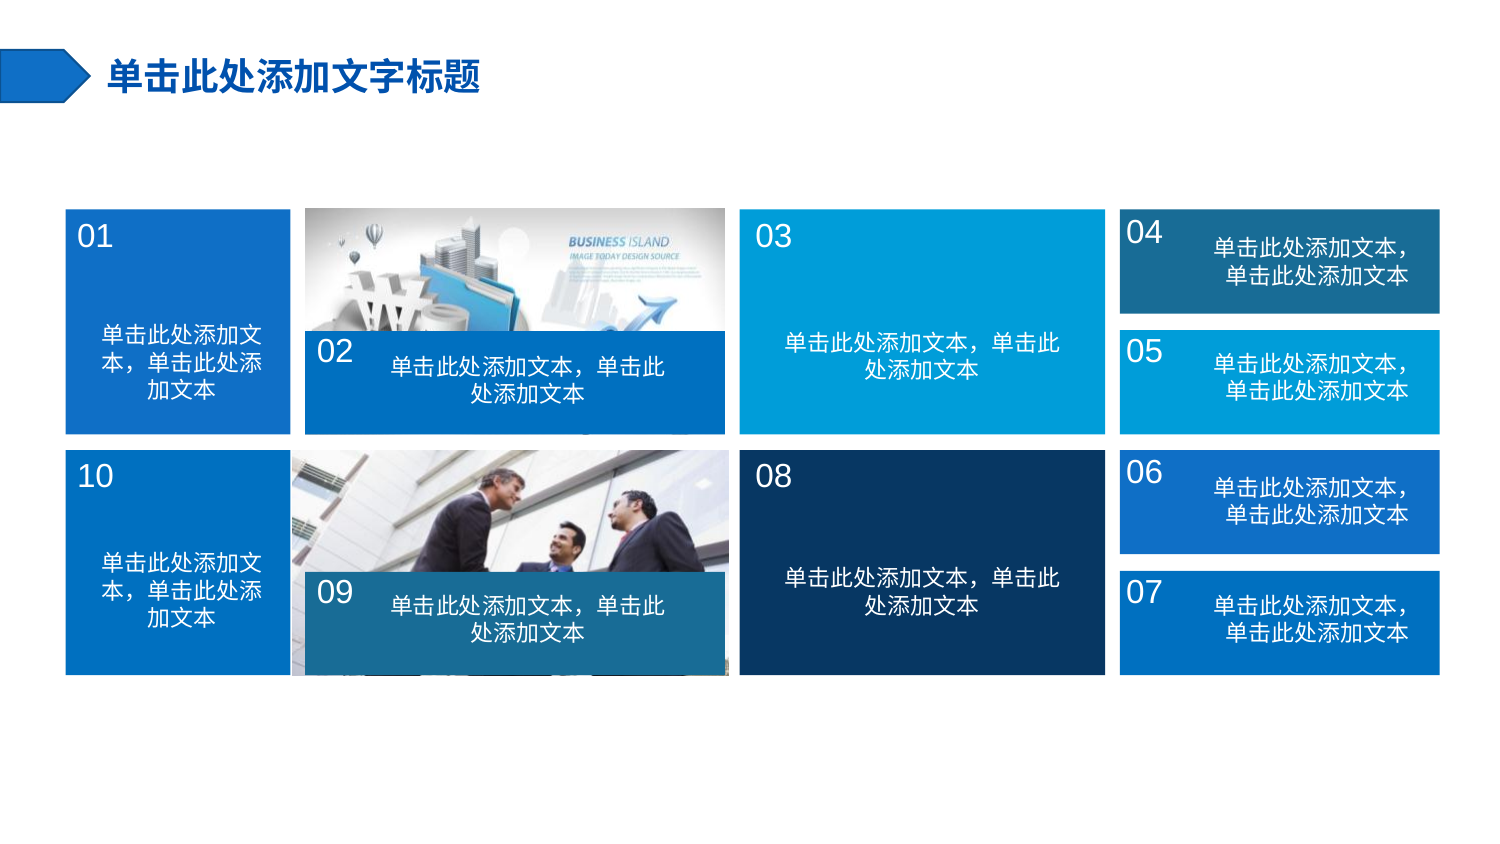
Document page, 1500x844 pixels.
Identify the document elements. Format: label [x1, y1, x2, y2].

text_box [739, 446, 1106, 675]
text_box [1118, 443, 1440, 555]
text_box [1118, 202, 1440, 314]
text_box [739, 206, 1106, 435]
text_box [1118, 562, 1440, 676]
text_box [305, 208, 725, 435]
text_box [1118, 321, 1440, 435]
text_box [292, 450, 729, 676]
text_box [65, 206, 291, 435]
text_box [65, 447, 291, 676]
